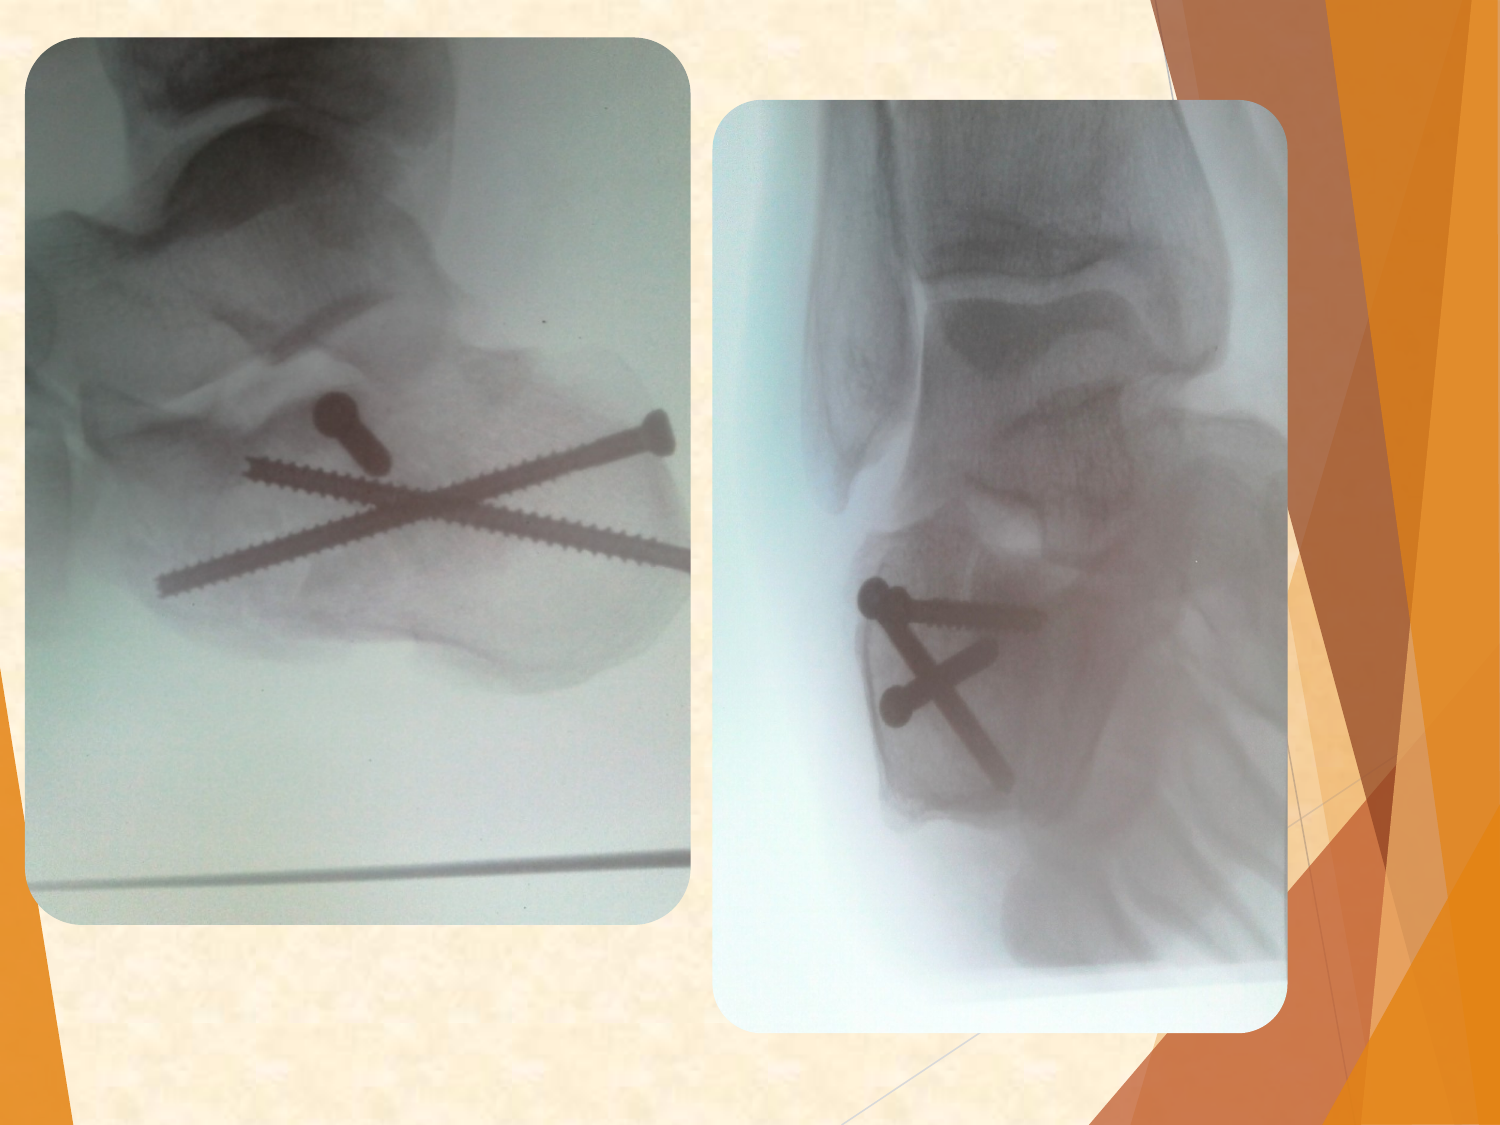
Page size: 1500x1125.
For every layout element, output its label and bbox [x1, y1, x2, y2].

picture [0, 0, 1288, 1125]
list [24, 37, 691, 926]
